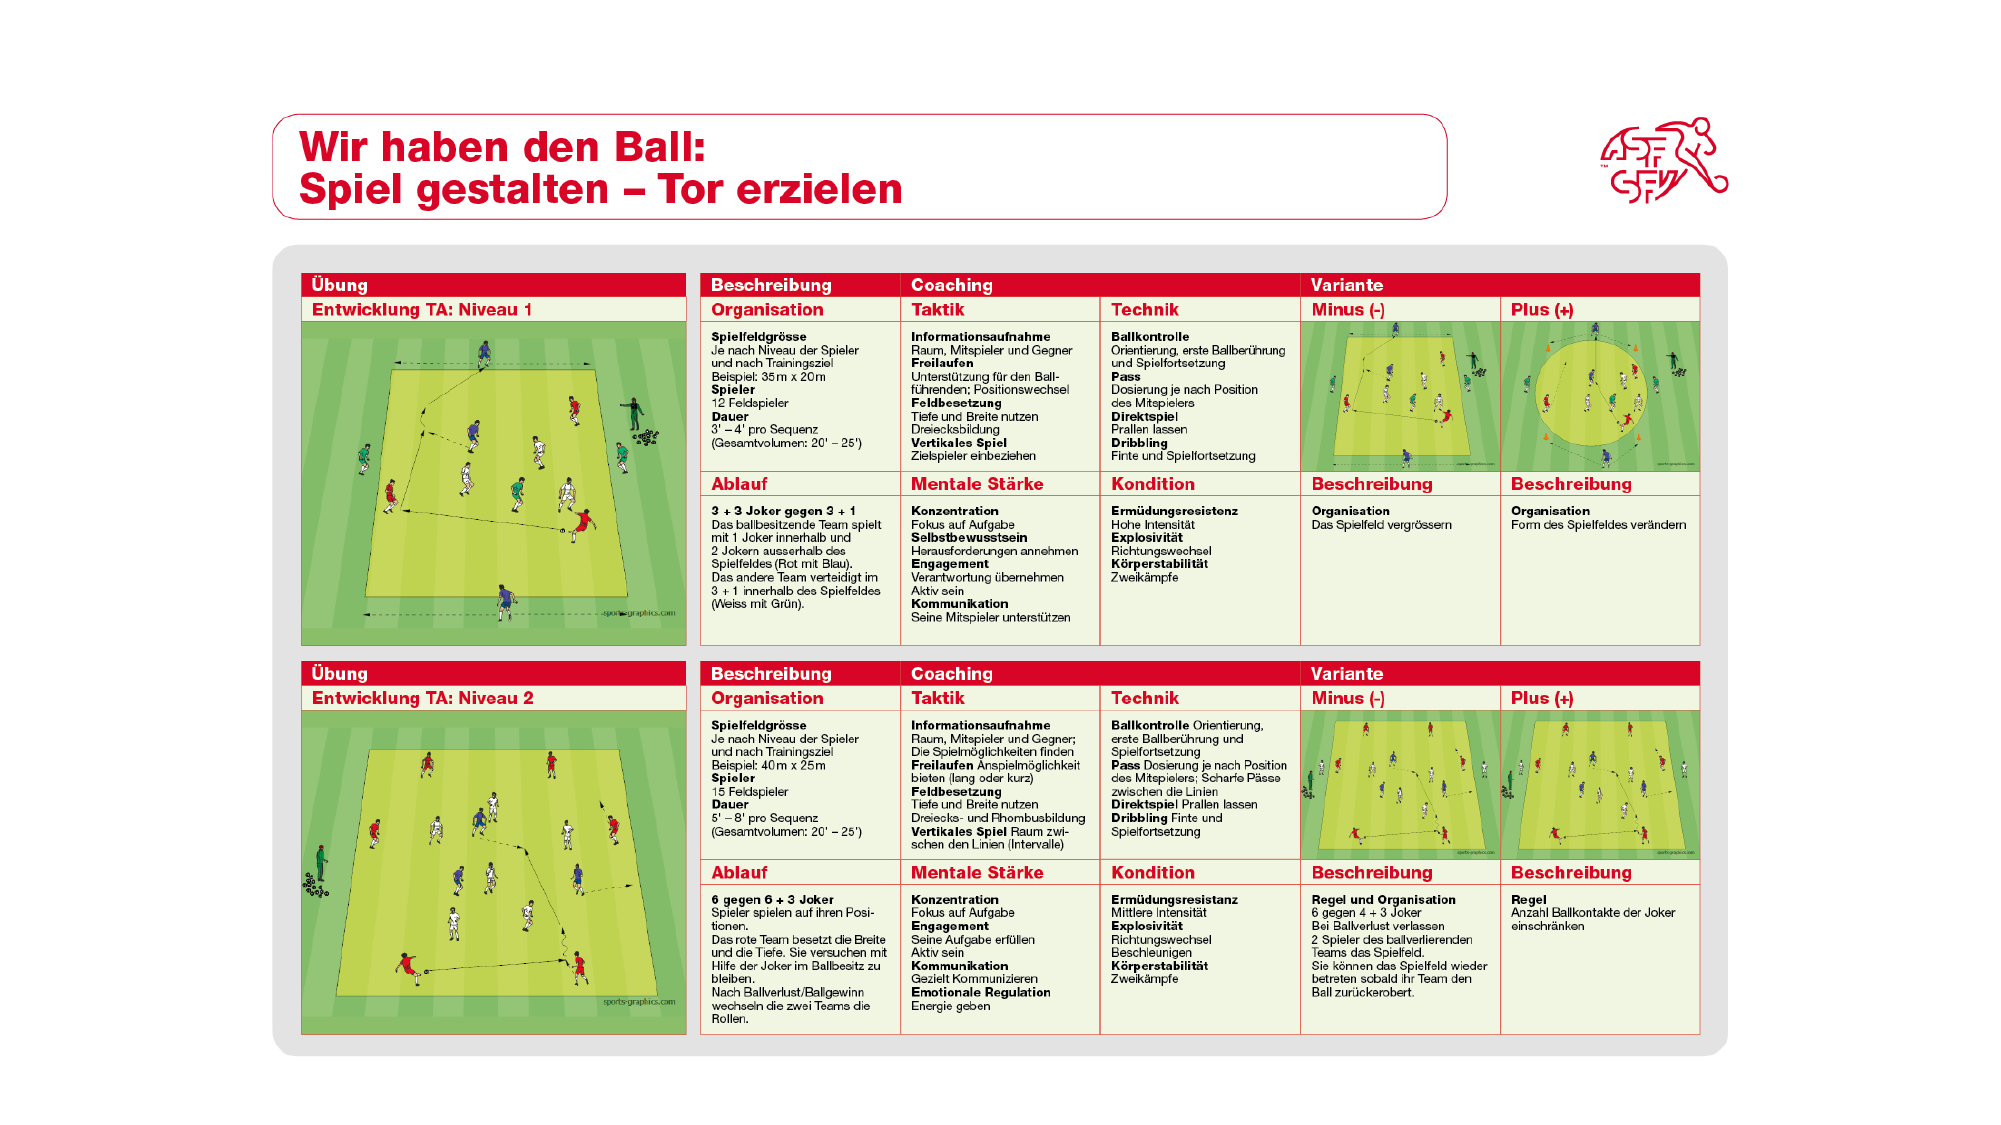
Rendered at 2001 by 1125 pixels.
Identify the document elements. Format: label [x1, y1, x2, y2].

picture [204, 0, 1796, 1125]
